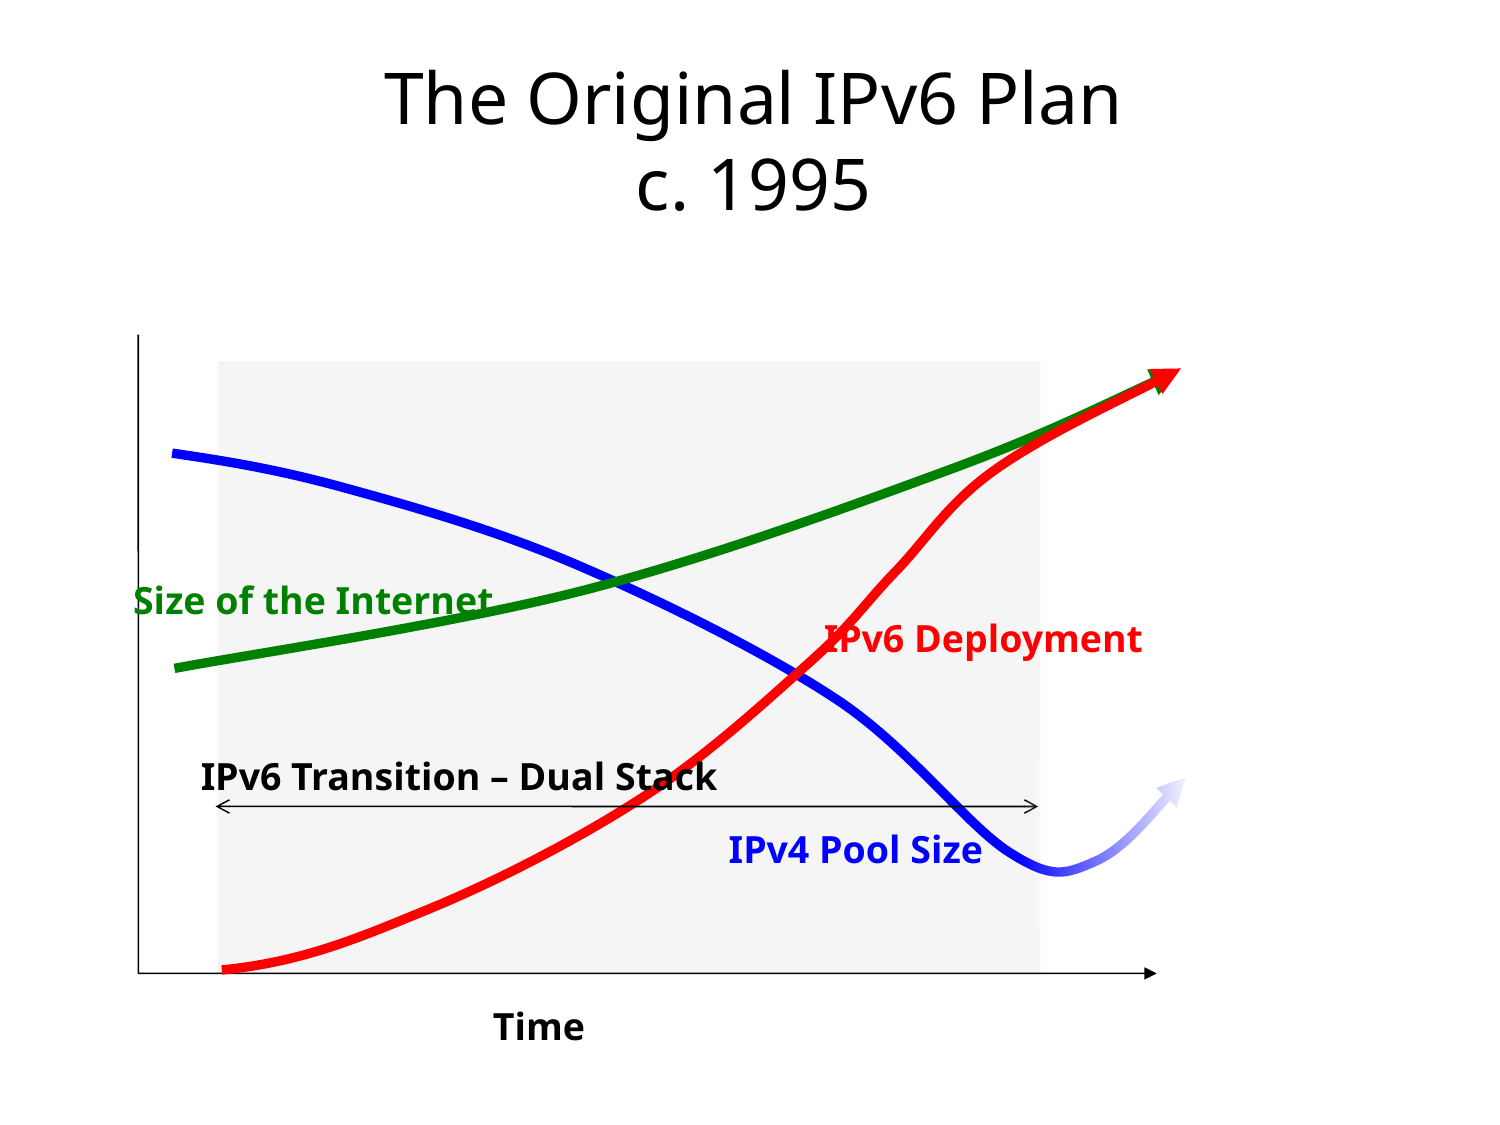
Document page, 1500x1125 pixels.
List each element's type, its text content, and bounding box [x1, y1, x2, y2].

title The Original IPv6 Plan c. 1995 [78, 45, 1429, 233]
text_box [137, 334, 1194, 1057]
